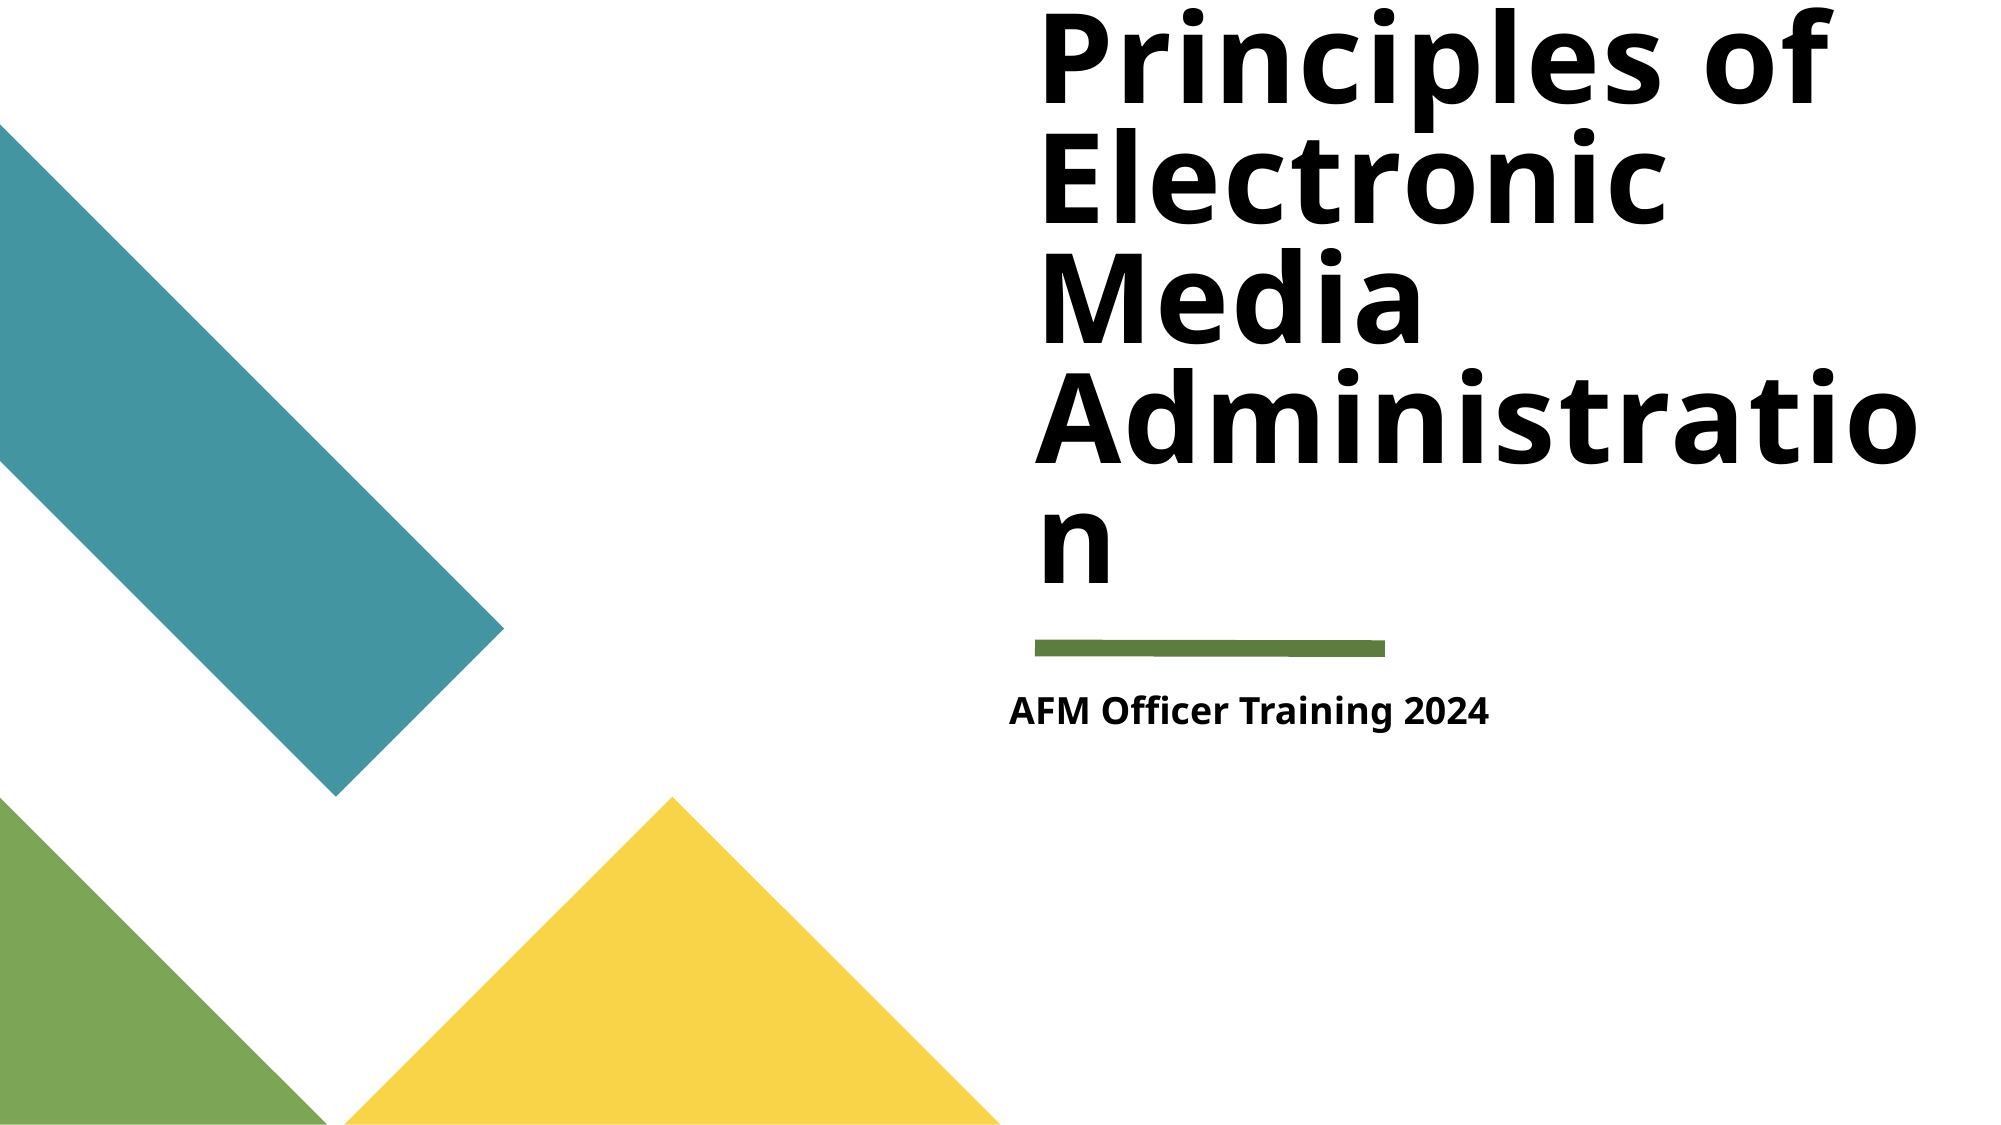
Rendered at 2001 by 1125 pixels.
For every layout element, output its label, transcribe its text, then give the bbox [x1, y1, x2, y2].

title Principles of Electronic Media Administration [1035, 67, 1936, 608]
text_box AFM Officer Training 2024 [994, 679, 1505, 740]
